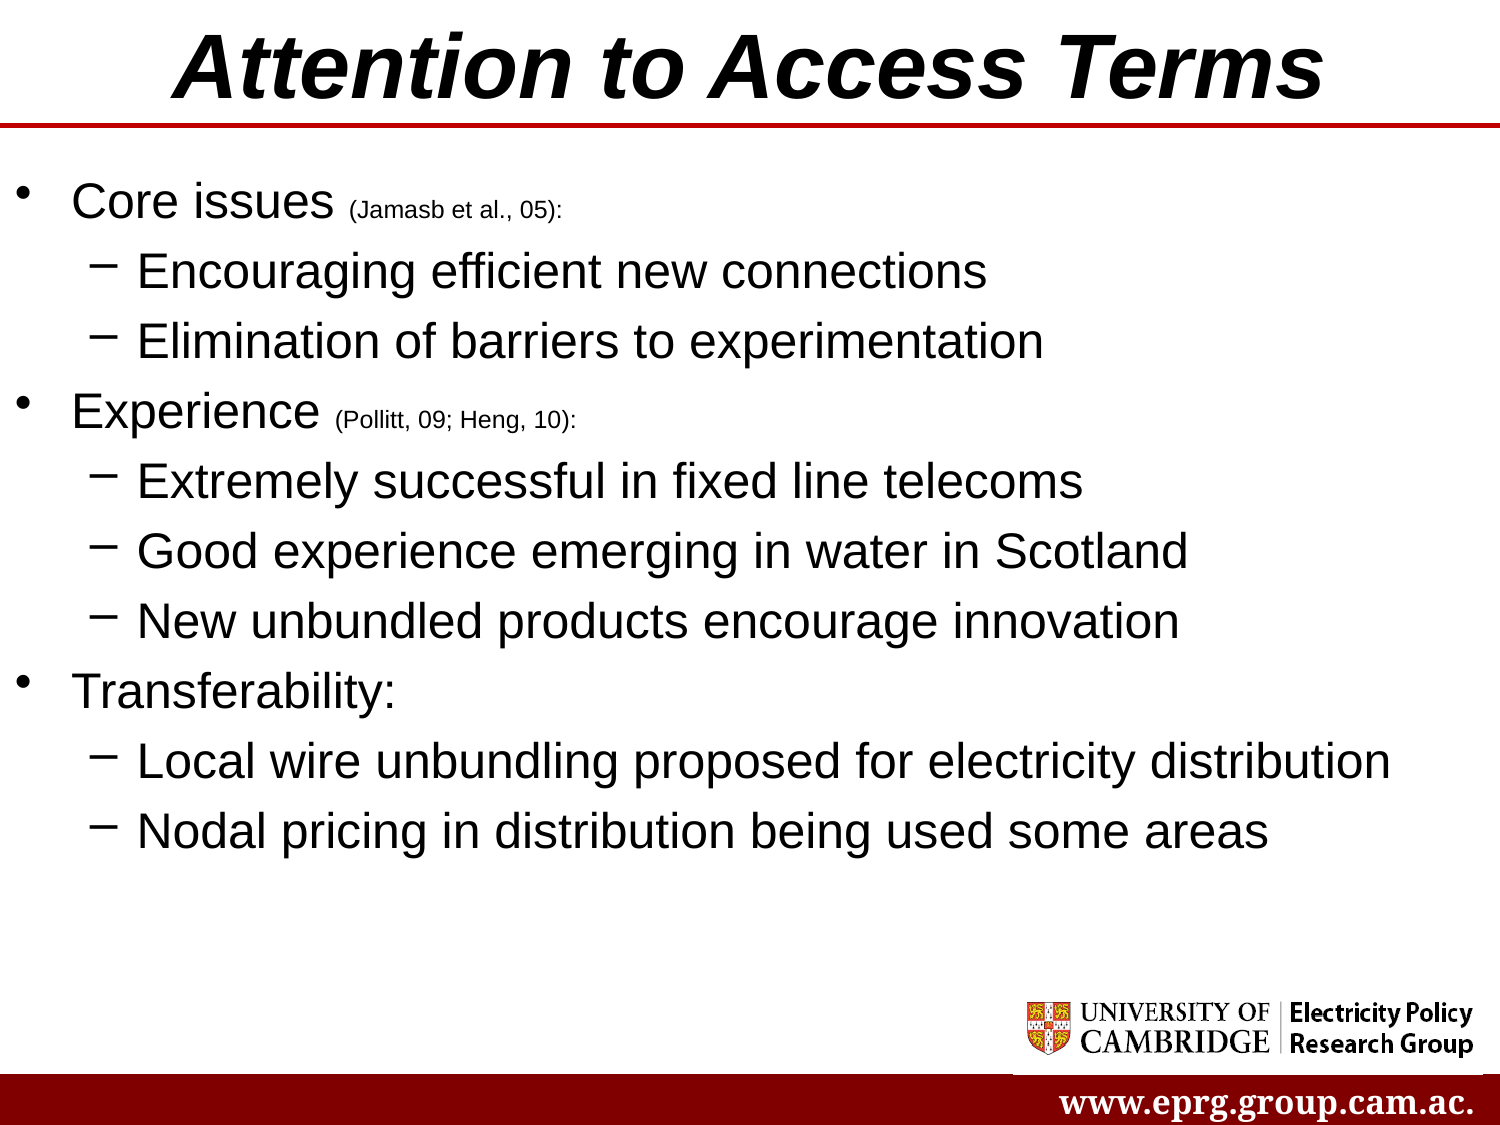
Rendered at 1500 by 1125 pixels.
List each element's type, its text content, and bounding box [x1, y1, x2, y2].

list Core issues (Jamasb et al., 05): Encouraging efficient new connections Elimination of barriers to experimentation Experience (Pollitt, 09; Heng, 10): Extremely successful in fixed line telecoms Good experience emerging in water in Scotland New unbundled products encourage innovation Transferability: Local wire unbundling proposed for electricity distribution Nodal pricing in distribution being used some areas [0, 160, 1500, 1005]
picture [1013, 1005, 1483, 1075]
title Attention to Access Terms [75, 0, 1425, 160]
